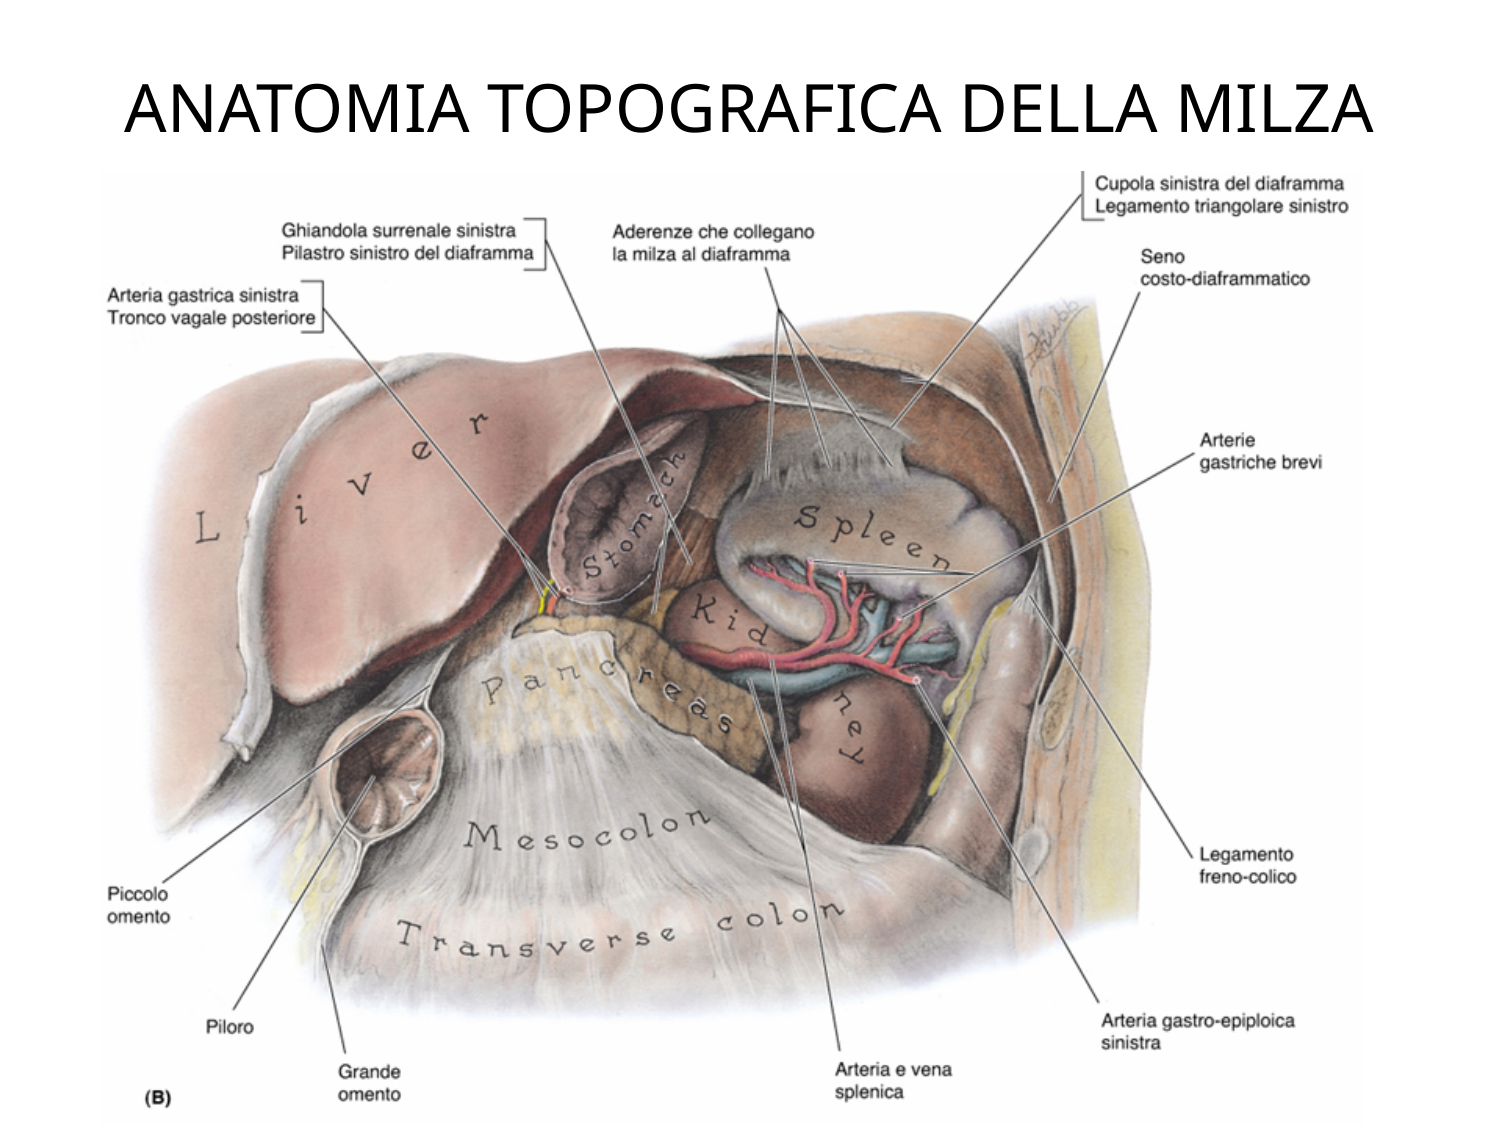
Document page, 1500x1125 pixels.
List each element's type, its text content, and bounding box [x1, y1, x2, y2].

title ANATOMIA TOPOGRAFICA DELLA MILZA [0, 37, 1500, 175]
picture [99, 171, 1363, 1125]
